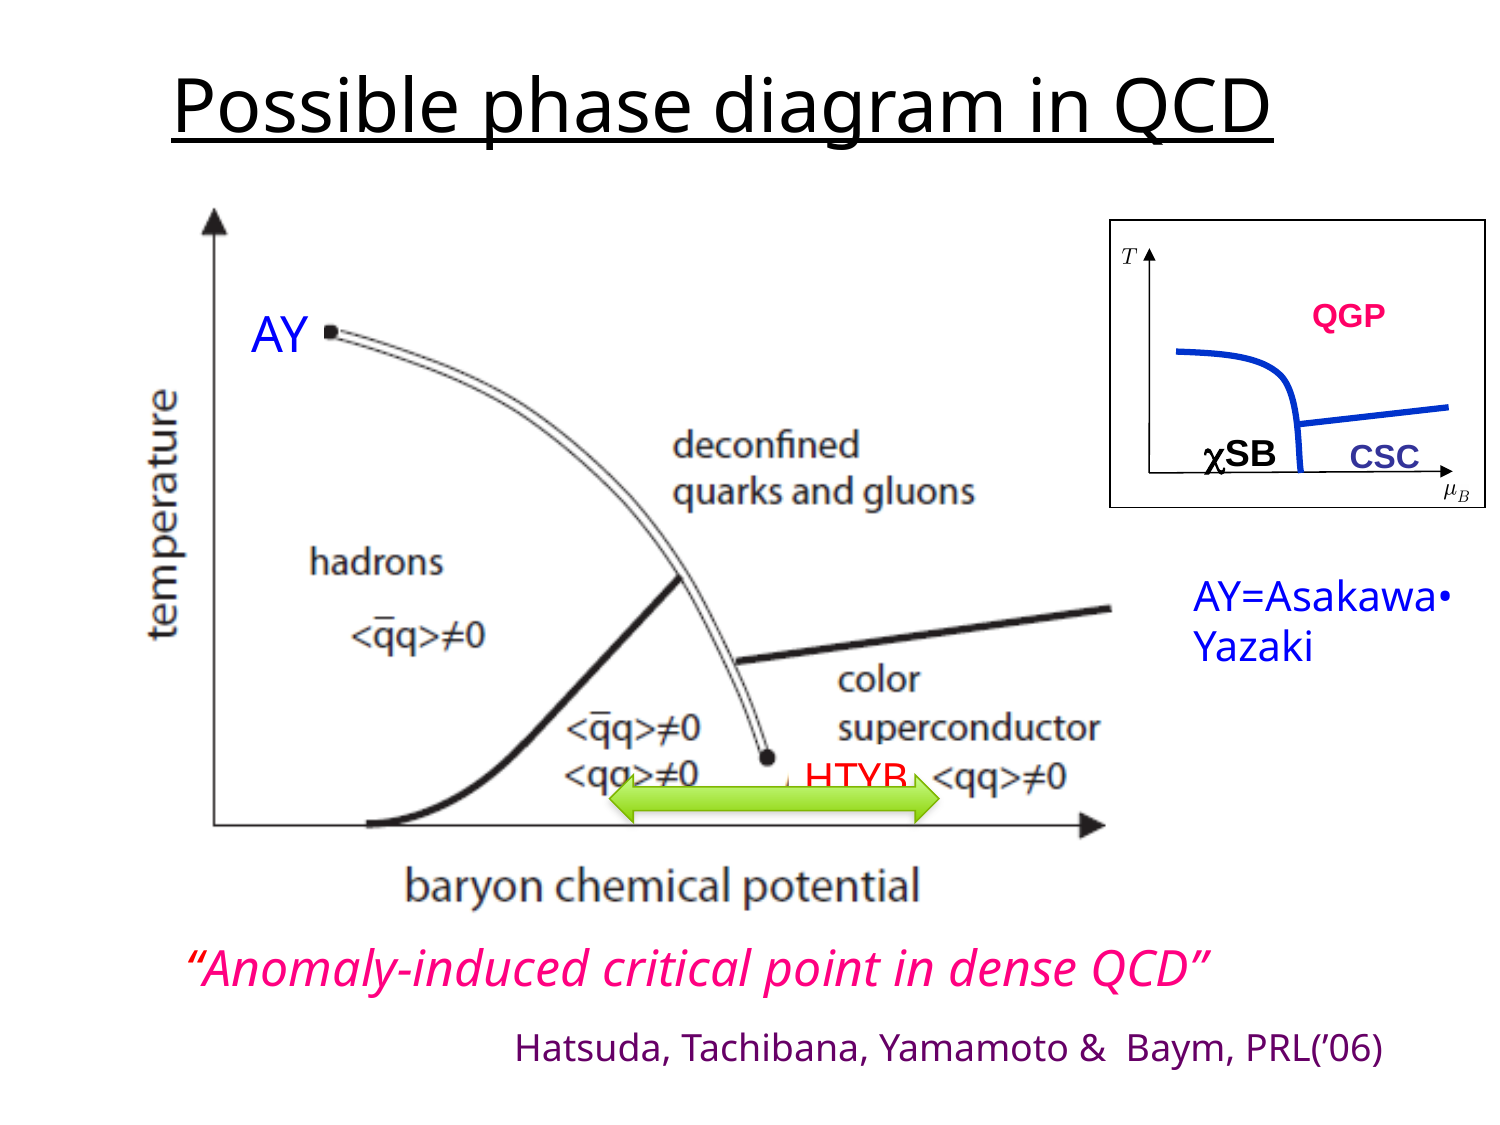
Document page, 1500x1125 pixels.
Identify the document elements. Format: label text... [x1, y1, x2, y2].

picture [99, 178, 1227, 953]
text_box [1109, 219, 1486, 508]
text_box AY=Asakawa• Yazaki [1230, 562, 1469, 678]
text_box Possible phase diagram in QCD [156, 49, 1355, 155]
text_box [170, 928, 1494, 1078]
